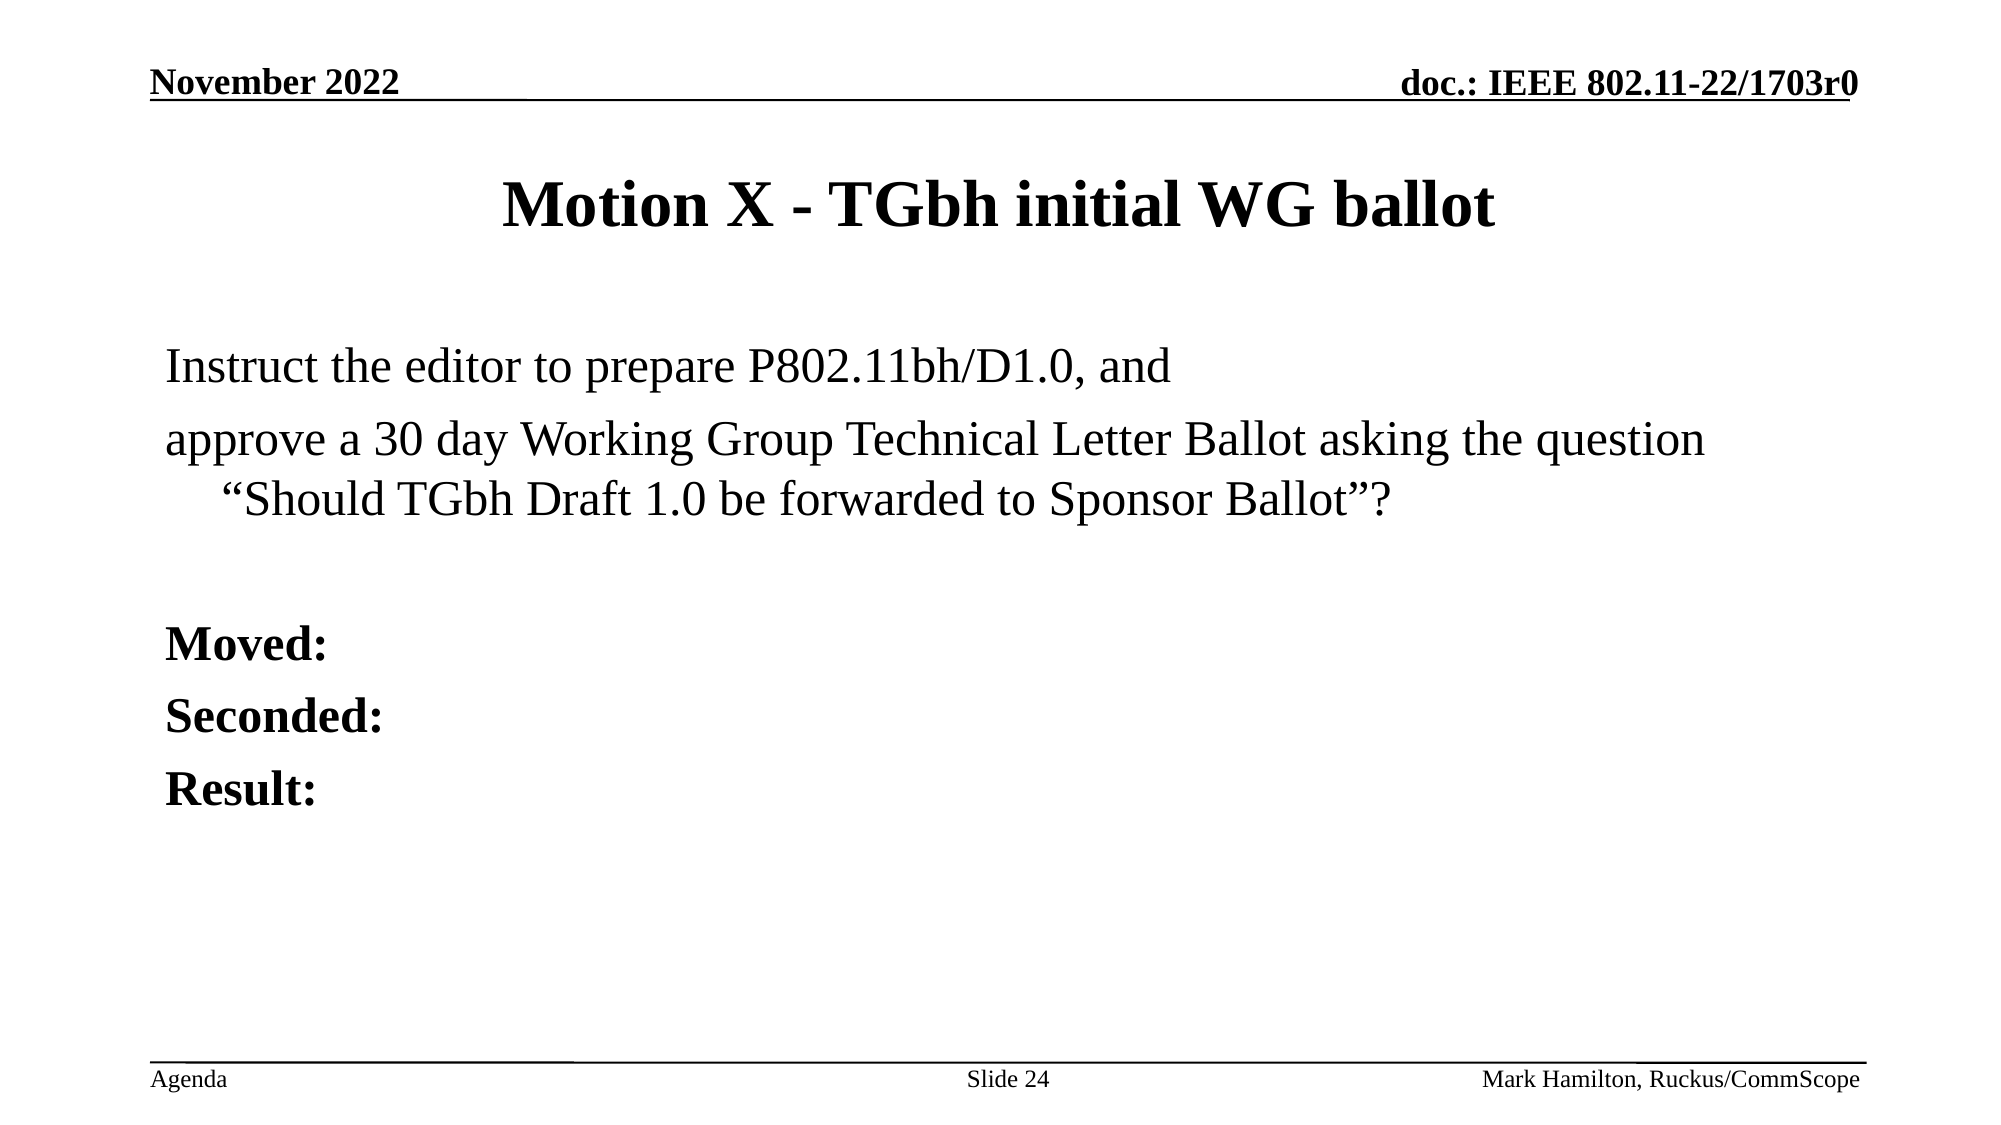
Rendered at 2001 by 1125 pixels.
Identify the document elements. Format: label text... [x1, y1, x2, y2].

slide_number Slide 24 [950, 1061, 1067, 1123]
list Instruct the editor to prepare P802.11bh/D1.0, and approve a 30 day Working Group Technical Letter Ballot asking the question “Should TGbh Draft 1.0 be forwarded to Sponsor Ballot”? Moved: Seconded: Result: [149, 324, 1850, 1000]
title Motion X - TGbh initial WG ballot [149, 112, 1850, 288]
